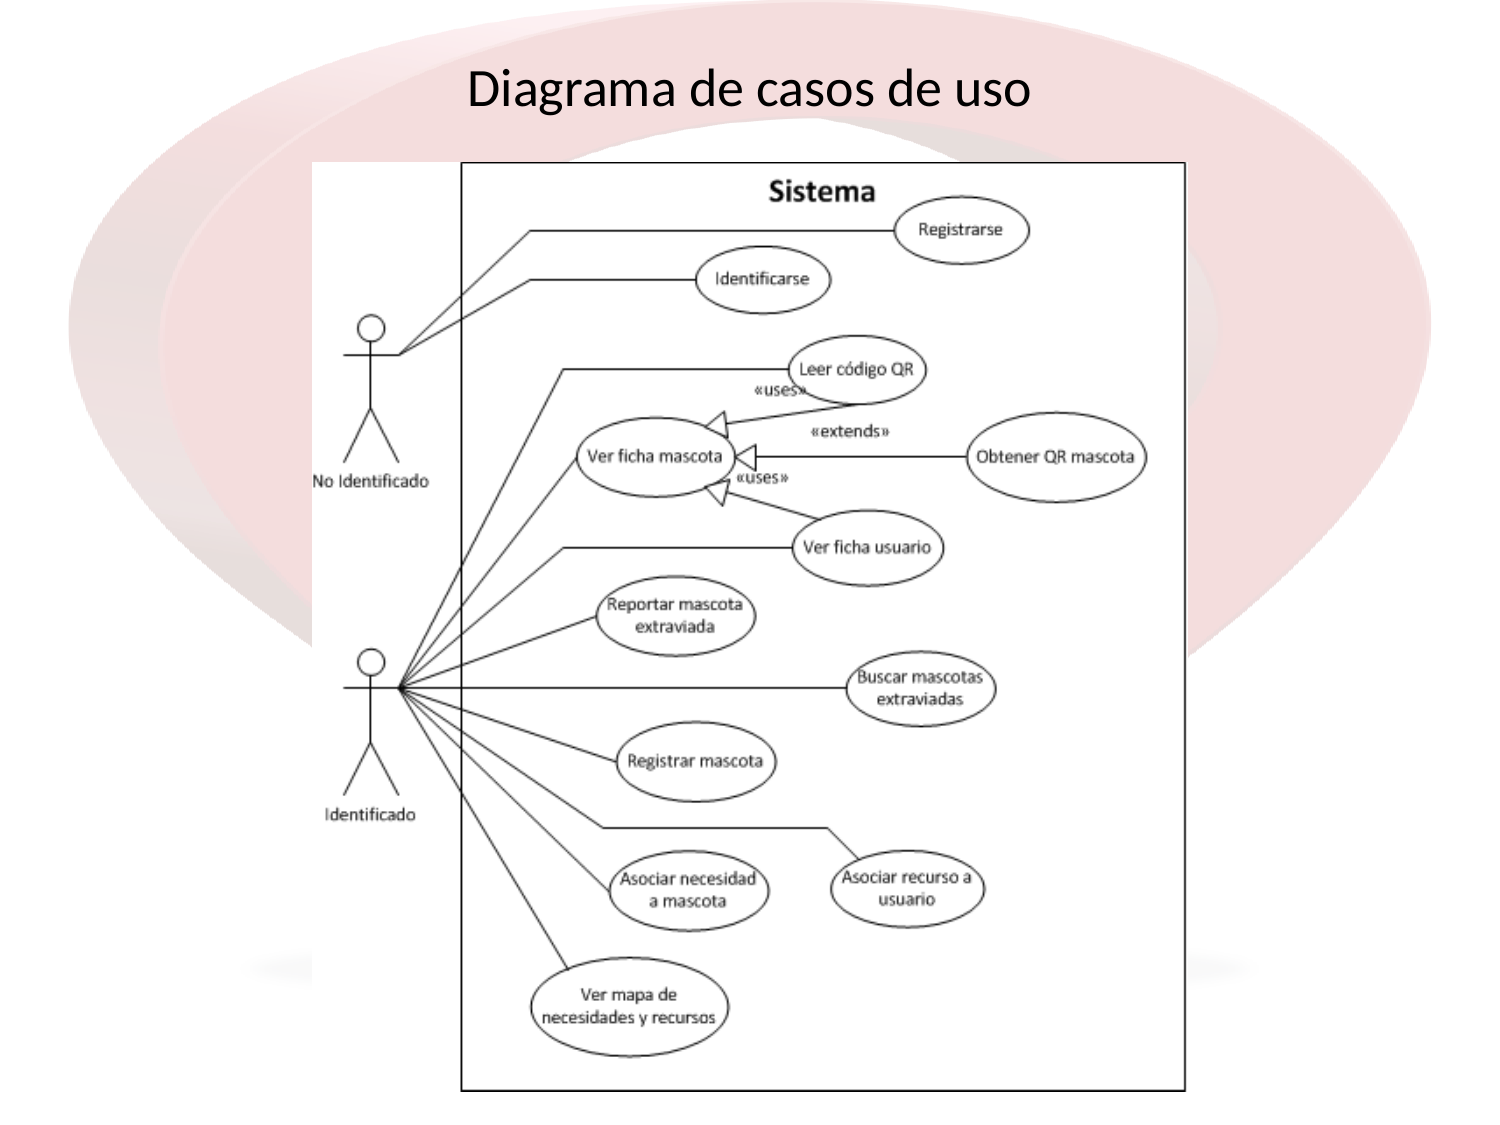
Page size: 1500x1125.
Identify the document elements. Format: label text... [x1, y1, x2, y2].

title Diagrama de casos de uso [75, 45, 1425, 125]
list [312, 162, 1188, 1092]
